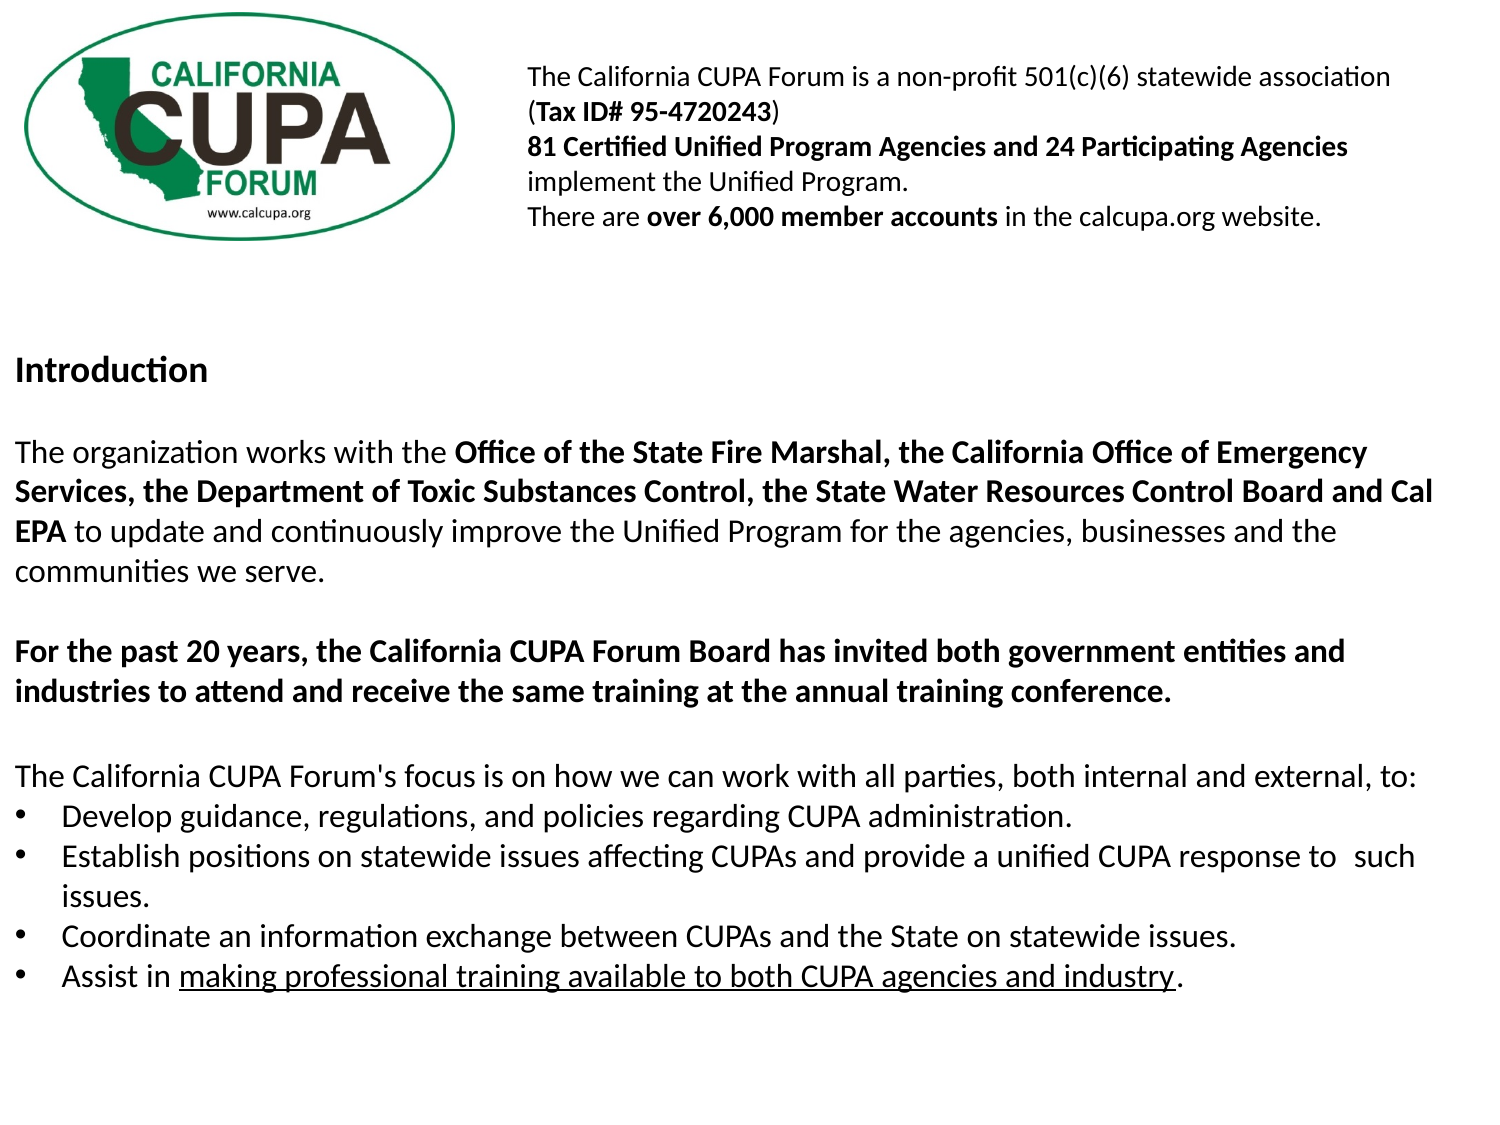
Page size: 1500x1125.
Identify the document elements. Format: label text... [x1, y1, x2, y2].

text_box The California CUPA Forum is a non-profit 501(c)(6) statewide association (Tax ID# 95-4720243) 81 Certified Unified Program Agencies and 24 Participating Agencies implement the Unified Program. There are over 6,000 member accounts in the calcupa.org website. [512, 49, 1450, 240]
picture [24, 12, 455, 242]
text_box Introduction The organization works with the Office of the State Fire Marshal, the California Office of Emergency Services, the Department of Toxic Substances Control, the State Water Resources Control Board and Cal EPA to update and continuously improve the Unified Program for the agencies, businesses and the communities we serve. For the past 20 years, the California CUPA Forum Board has invited both government entities and industries to attend and receive the same training at the annual training conference. The California CUPA Forum's focus is on how we can work with all parties, both internal and external, to: Develop guidance, regulations, and policies regarding CUPA administration. Establish positions on statewide issues affecting CUPAs and provide a unified CUPA response to such issues. Coordinate an information exchange between CUPAs and the State on statewide issues. Assist in making professional training available to both CUPA agencies and industry. [0, 337, 1500, 1002]
